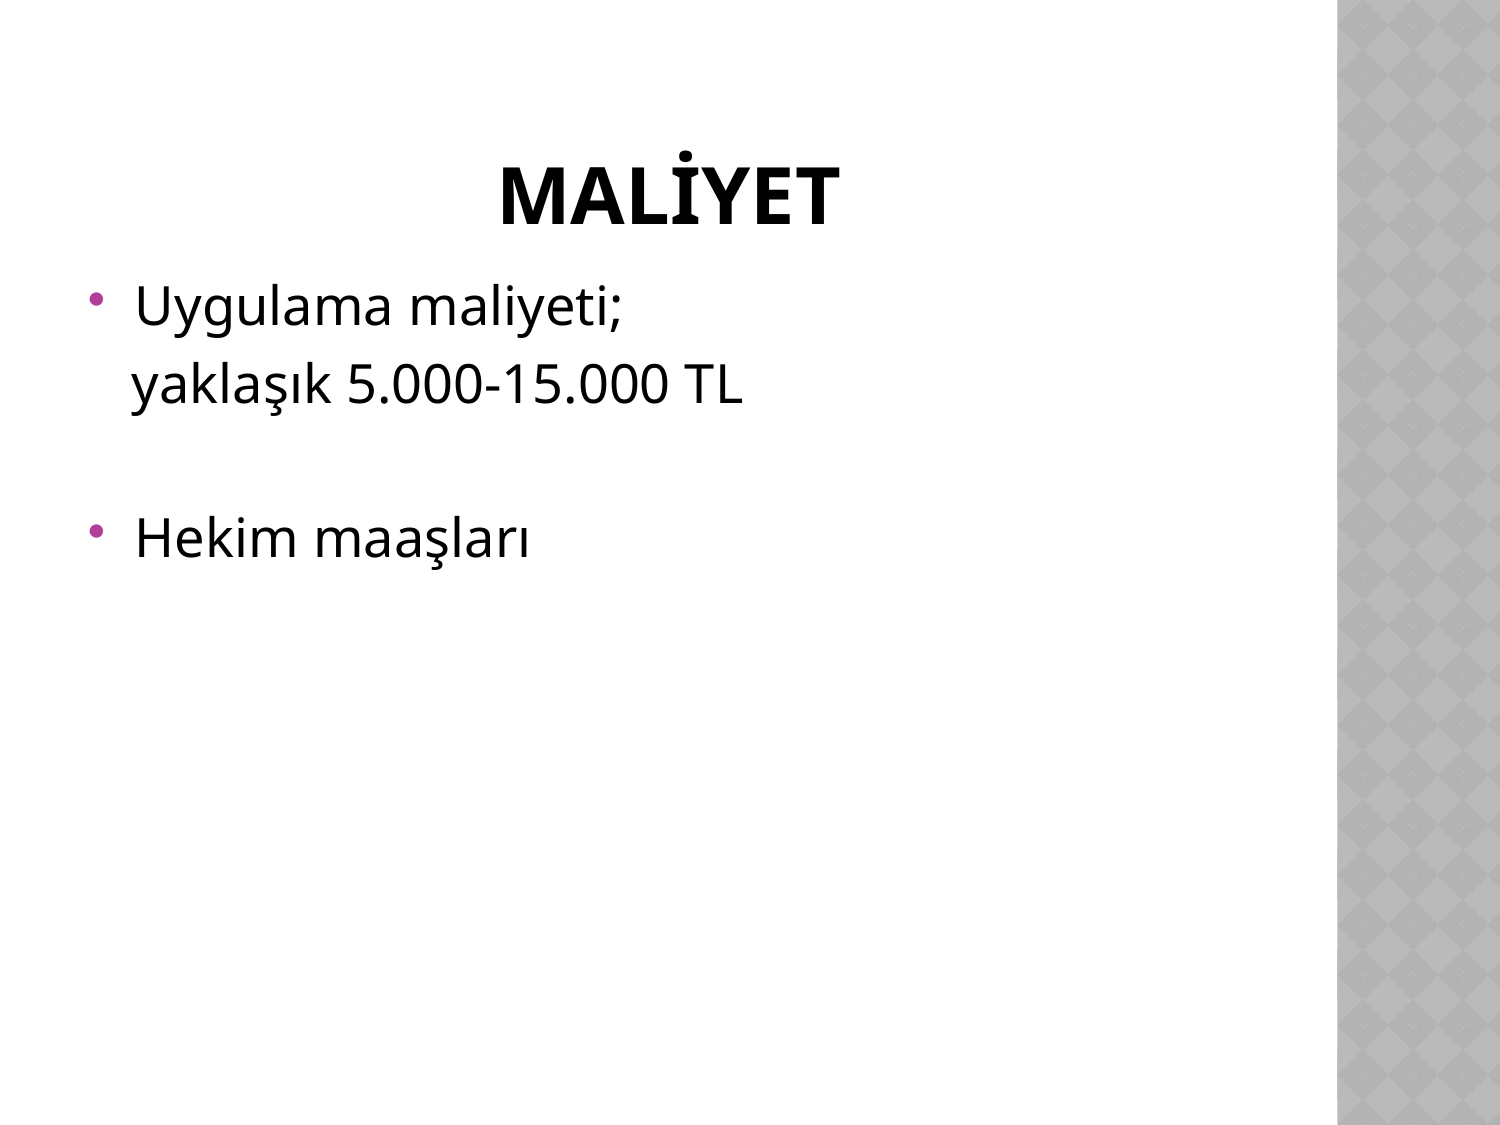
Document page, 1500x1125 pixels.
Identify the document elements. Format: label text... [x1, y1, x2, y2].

title MALİYET [75, 52, 1263, 240]
list Uygulama maliyeti; yaklaşık 5.000-15.000 TL Hekim maaşları [75, 264, 1263, 1059]
